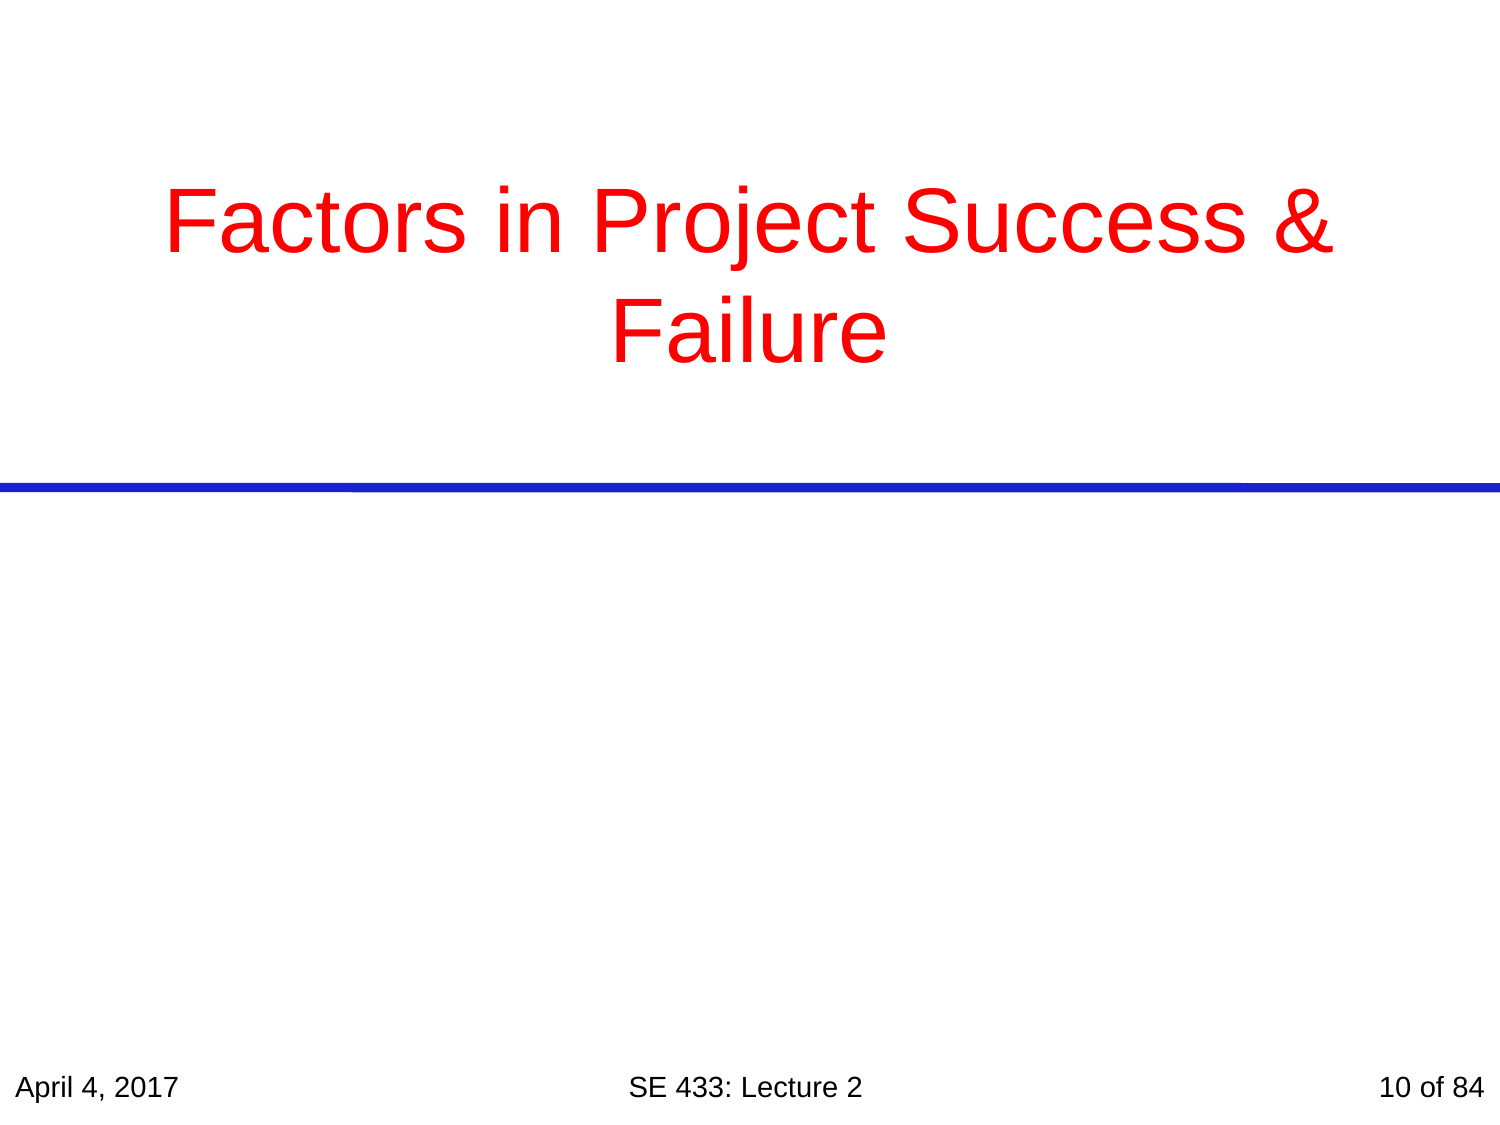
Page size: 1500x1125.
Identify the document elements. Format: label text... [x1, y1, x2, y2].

footer SE 433: Lecture 2 [312, 1046, 1187, 1125]
title Factors in Project Success & Failure [112, 149, 1388, 392]
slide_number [0, 1046, 312, 1125]
slide_number 10 of 84 [1187, 1046, 1500, 1125]
